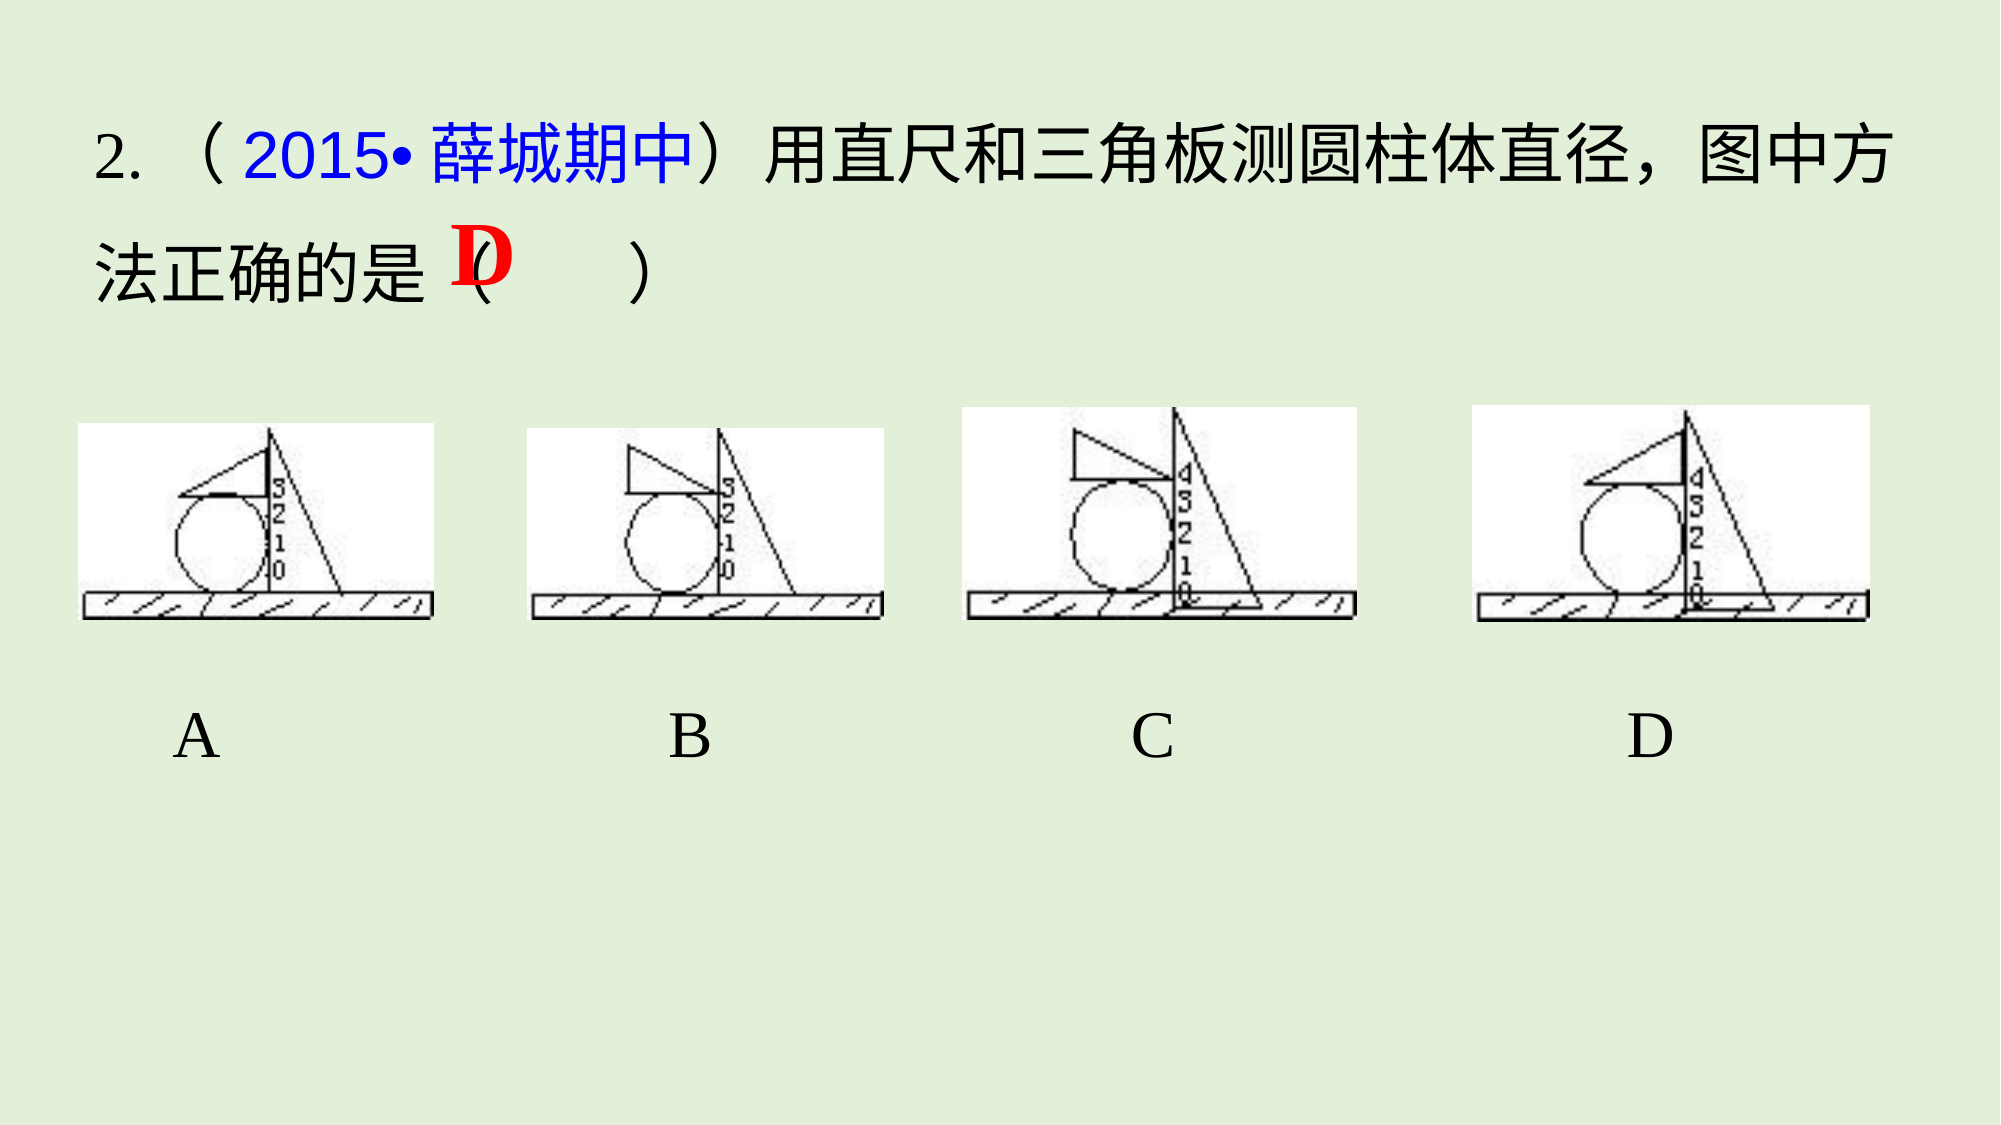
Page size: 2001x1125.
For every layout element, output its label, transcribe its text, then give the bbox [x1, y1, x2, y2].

picture [962, 407, 1357, 620]
text_box A B C D [23, 682, 1902, 778]
picture [527, 428, 884, 620]
text_box 2.（2015•薛城期中）用直尺和三角板测圆柱体直径，图中方法正确的是（ ） [78, 63, 1969, 319]
picture [78, 423, 434, 620]
picture [1472, 405, 1870, 622]
text_box D [435, 186, 543, 312]
